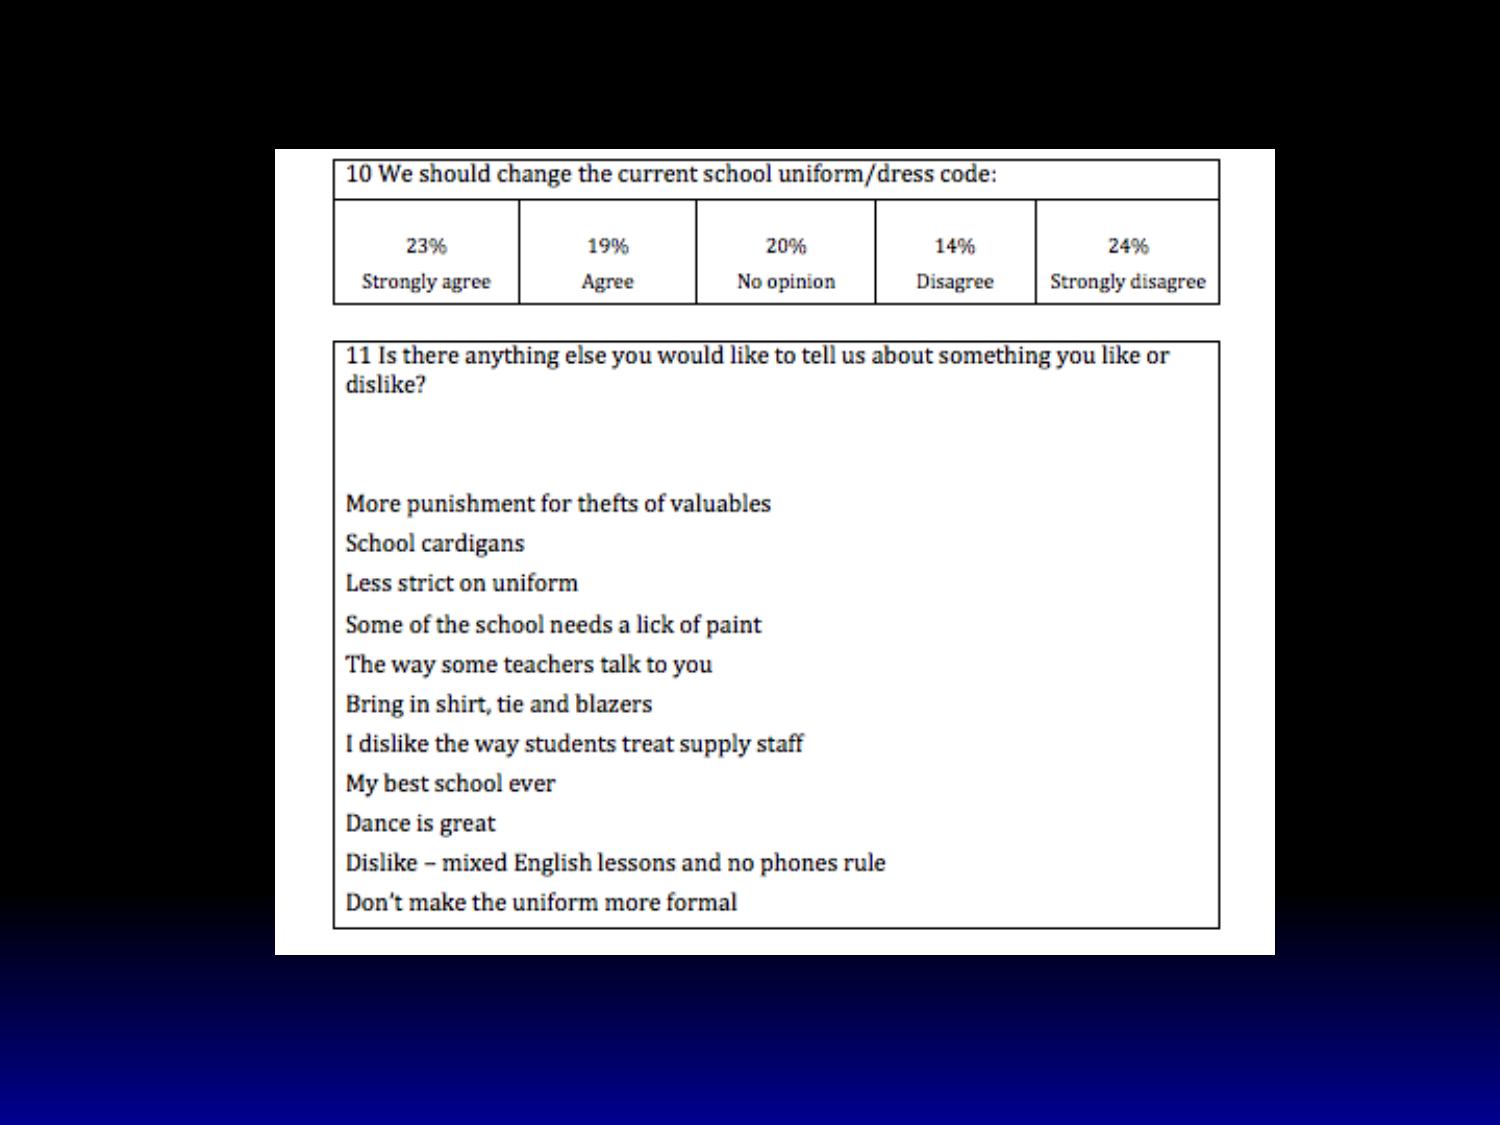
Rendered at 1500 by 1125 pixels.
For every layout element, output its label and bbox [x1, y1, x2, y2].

picture [274, 149, 1276, 955]
